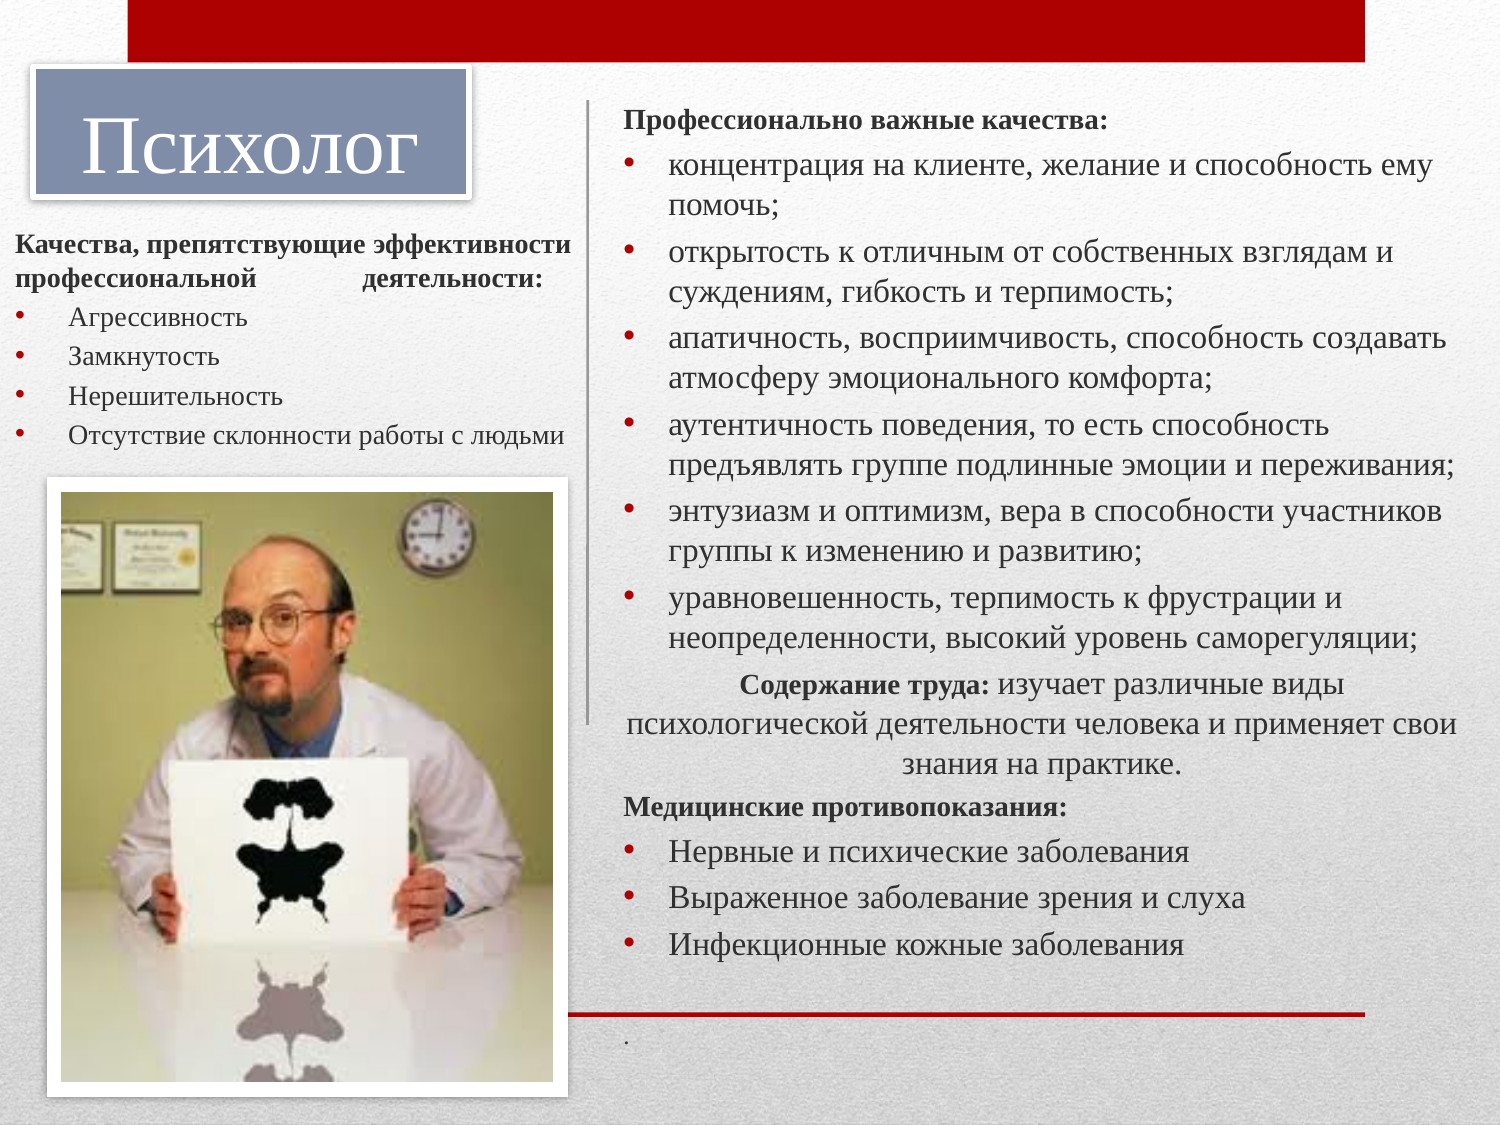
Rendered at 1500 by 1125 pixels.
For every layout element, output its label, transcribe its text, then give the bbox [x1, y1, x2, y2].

picture [60, 490, 555, 1083]
list Профессионально важные качества: концентрация на клиенте, желание и способность ему помочь; открытость к отличным от собственных взглядам и суждениям, гибкость и терпимость; апатичность, восприимчивость, способность создавать атмосферу эмоционального комфорта; аутентичность поведения, то есть способность предъявлять группе подлинные эмоции и переживания; энтузиазм и оптимизм, вера в способности участников группы к изменению и развитию; уравновешенность, терпимость к фрустрации и неопределенности, высокий уровень саморегуляции; Содержание труда: изучает различные виды психологической деятельности человека и применяет свои знания на практике. Медицинские противопоказания: Нервные и психические заболевания Выраженное заболевание зрения и слуха Инфекционные кожные заболевания . [608, 164, 1477, 1125]
list Качества, препятствующие эффективности профессиональной деятельности: Агрессивность Замкнутость Нерешительность Отсутствие склонности работы с людьми [0, 208, 597, 507]
title Психолог [30, 64, 472, 200]
